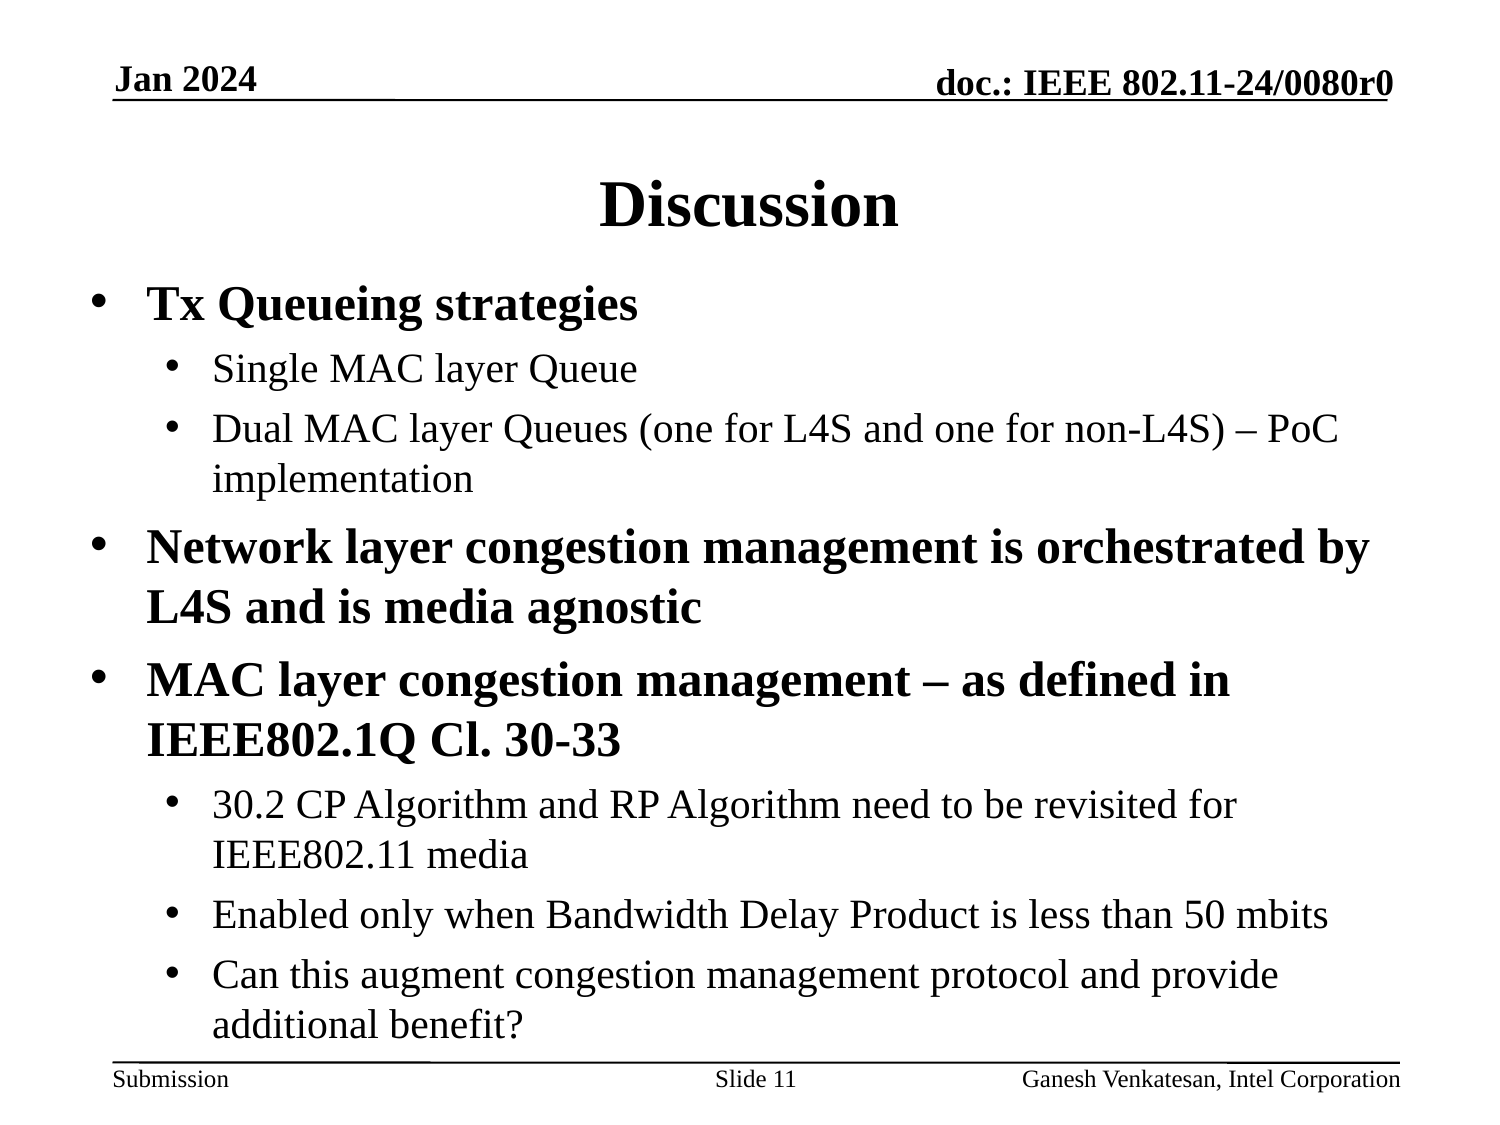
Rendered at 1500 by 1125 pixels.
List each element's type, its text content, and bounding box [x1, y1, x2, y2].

slide_number Slide 11 [712, 1061, 800, 1123]
footer Ganesh Venkatesan, Intel Corporation [878, 1061, 1402, 1093]
list Tx Queueing strategies Single MAC layer Queue Dual MAC layer Queues (one for L4S and one for non-L4S) – PoC implementation Network layer congestion management is orchestrated by L4S and is media agnostic MAC layer congestion management – as defined in IEEE802.1Q Cl. 30-33 30.2 CP Algorithm and RP Algorithm need to be revisited for IEEE802.11 media Enabled only when Bandwidth Delay Product is less than 50 mbits Can this augment congestion management protocol and provide additional benefit? [74, 262, 1426, 1000]
title Discussion [112, 112, 1388, 288]
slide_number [114, 54, 423, 100]
